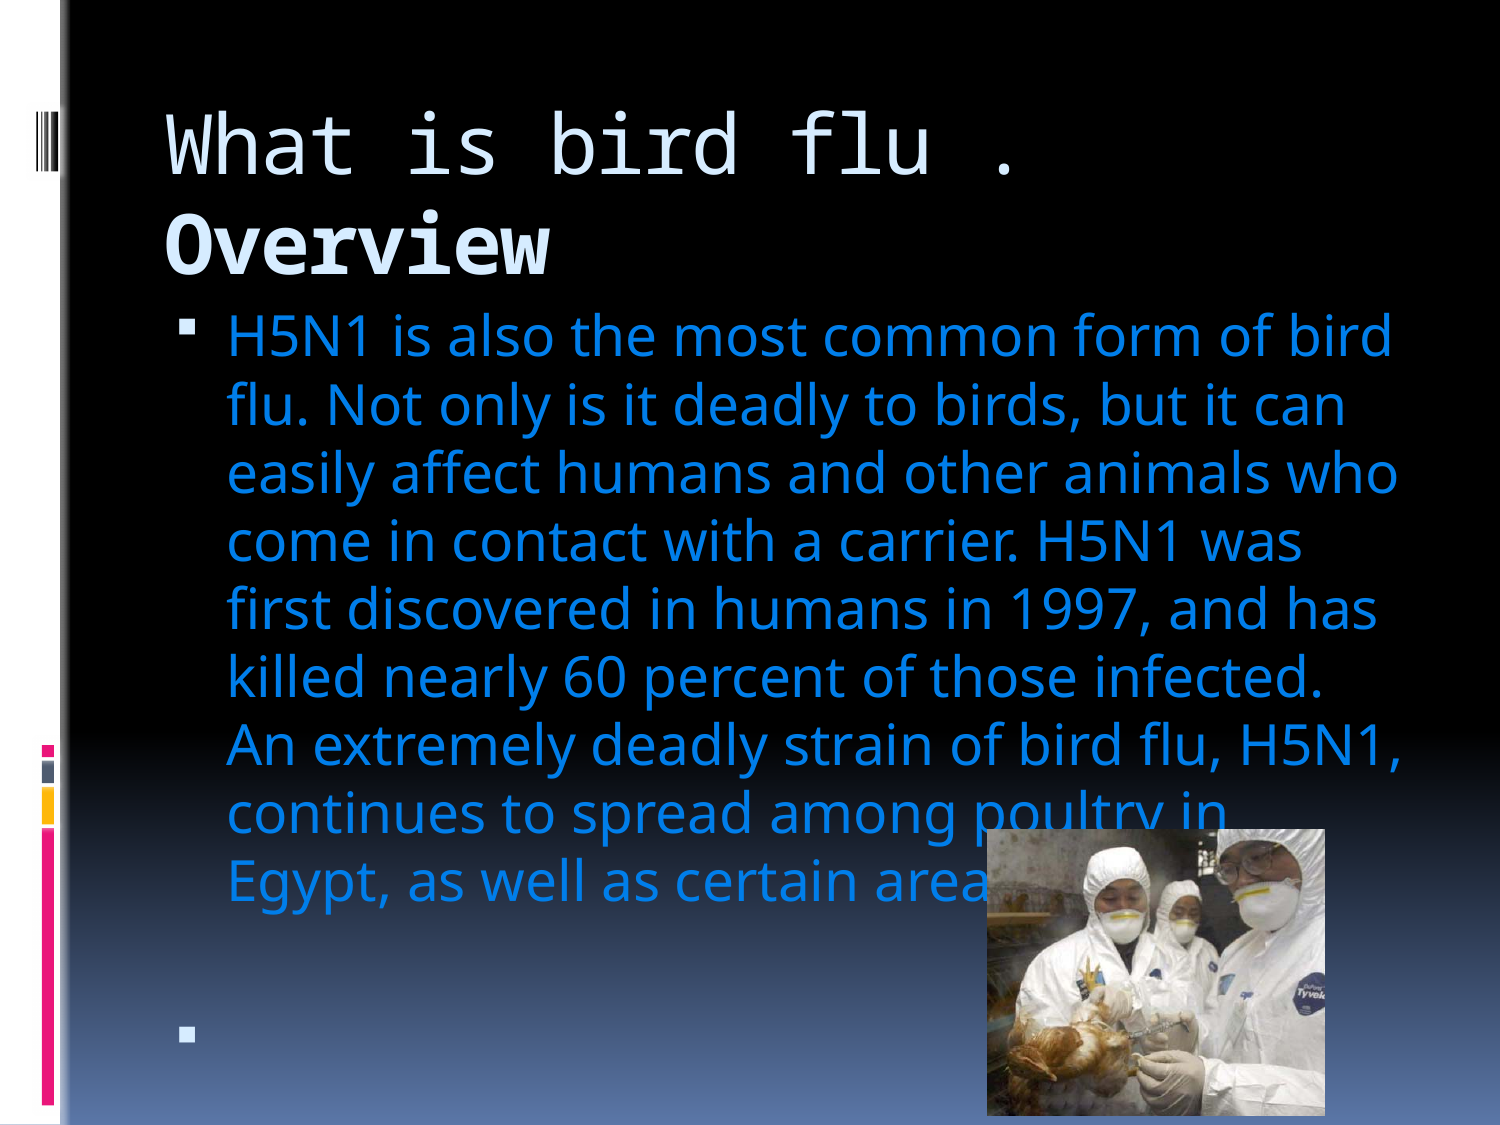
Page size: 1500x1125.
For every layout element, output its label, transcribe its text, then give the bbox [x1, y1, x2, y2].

title What is bird flu . Overview [150, 83, 1425, 234]
picture [987, 829, 1326, 1116]
list H5N1 is also the most common form of bird flu. Not only is it deadly to birds, but it can easily affect humans and other animals who come in contact with a carrier. H5N1 was first discovered in humans in 1997, and has killed nearly 60 percent of those infected. An extremely deadly strain of bird flu, H5N1, continues to spread among poultry in Egypt, as well as certain areas of Asia. [150, 292, 1425, 1105]
